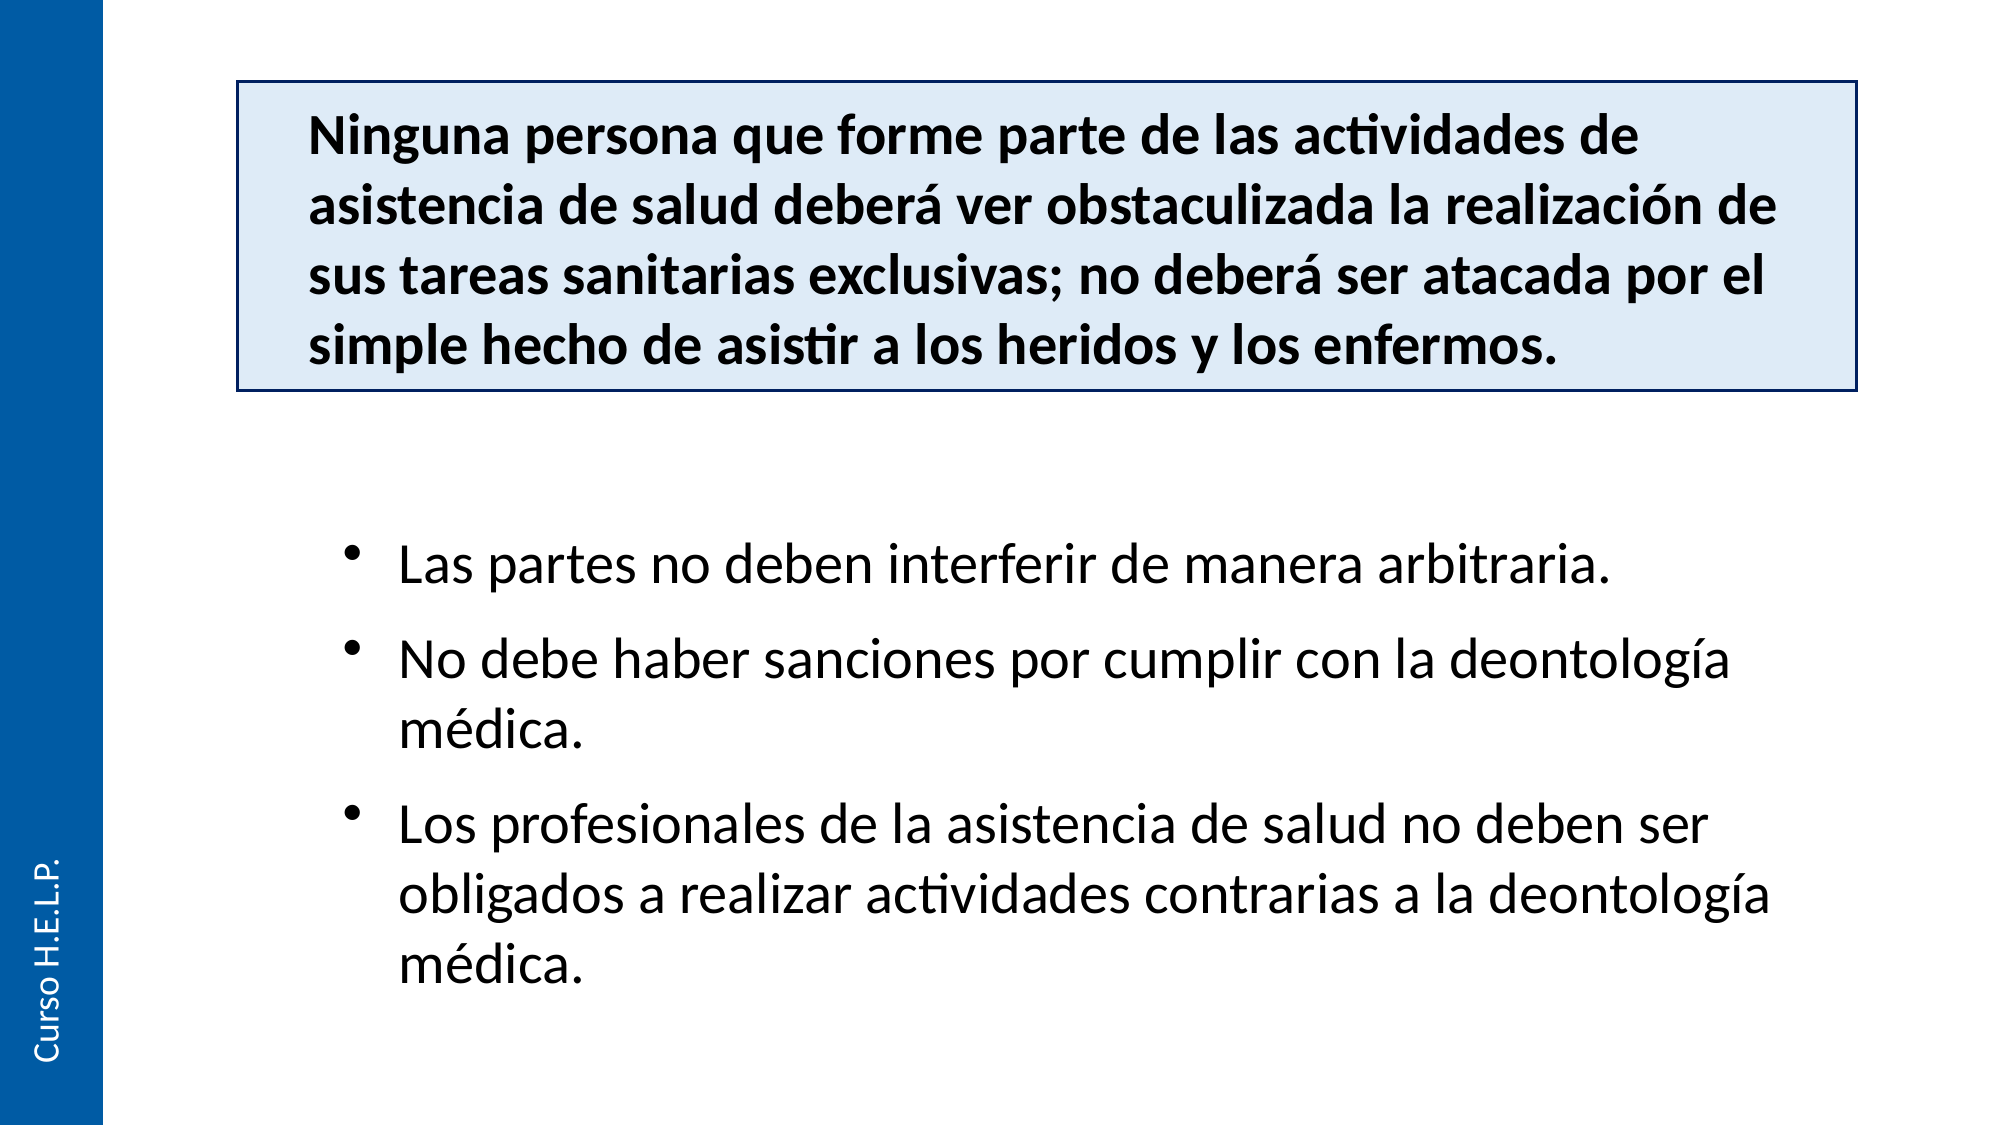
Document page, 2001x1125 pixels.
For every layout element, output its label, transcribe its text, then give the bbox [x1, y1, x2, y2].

text_box Ninguna persona que forme parte de las actividades de asistencia de salud deberá ver obstaculizada la realización de sus tareas sanitarias exclusivas; no deberá ser atacada por el simple hecho de asistir a los heridos y los enfermos. [237, 81, 1857, 391]
text_box [0, 0, 104, 1125]
text_box Las partes no deben interferir de manera arbitraria. No debe haber sanciones por cumplir con la deontología médica. Los profesionales de la asistencia de salud no deben ser obligados a realizar actividades contrarias a la deontología médica. [327, 517, 1909, 1088]
text_box Curso H.E.L.P. [13, 841, 90, 1079]
